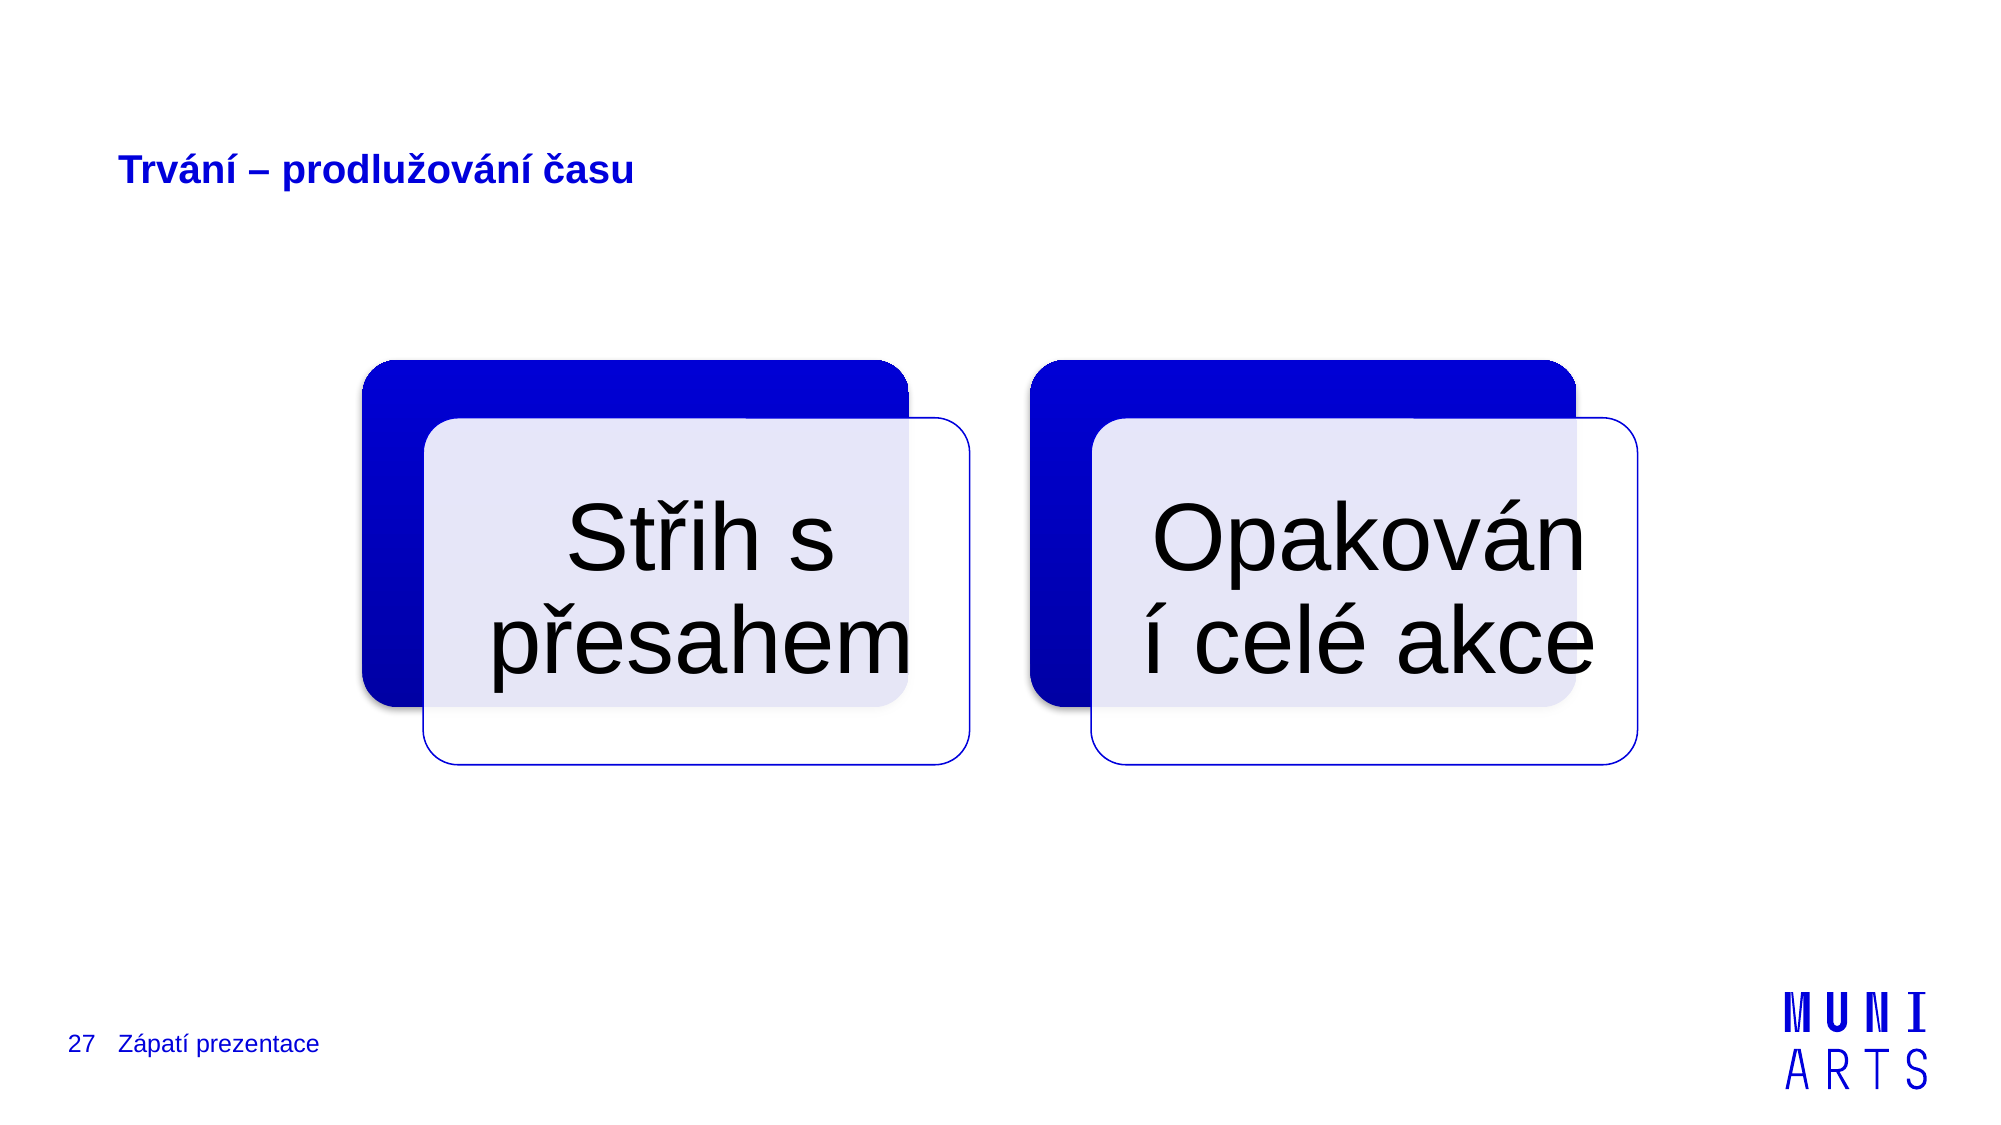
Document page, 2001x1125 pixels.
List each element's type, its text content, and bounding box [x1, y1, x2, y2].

footer Zápatí prezentace [118, 1021, 1418, 1063]
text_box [362, 341, 1638, 783]
slide_number 27 [67, 1021, 110, 1063]
title Trvání – prodlužování času [118, 118, 1883, 193]
